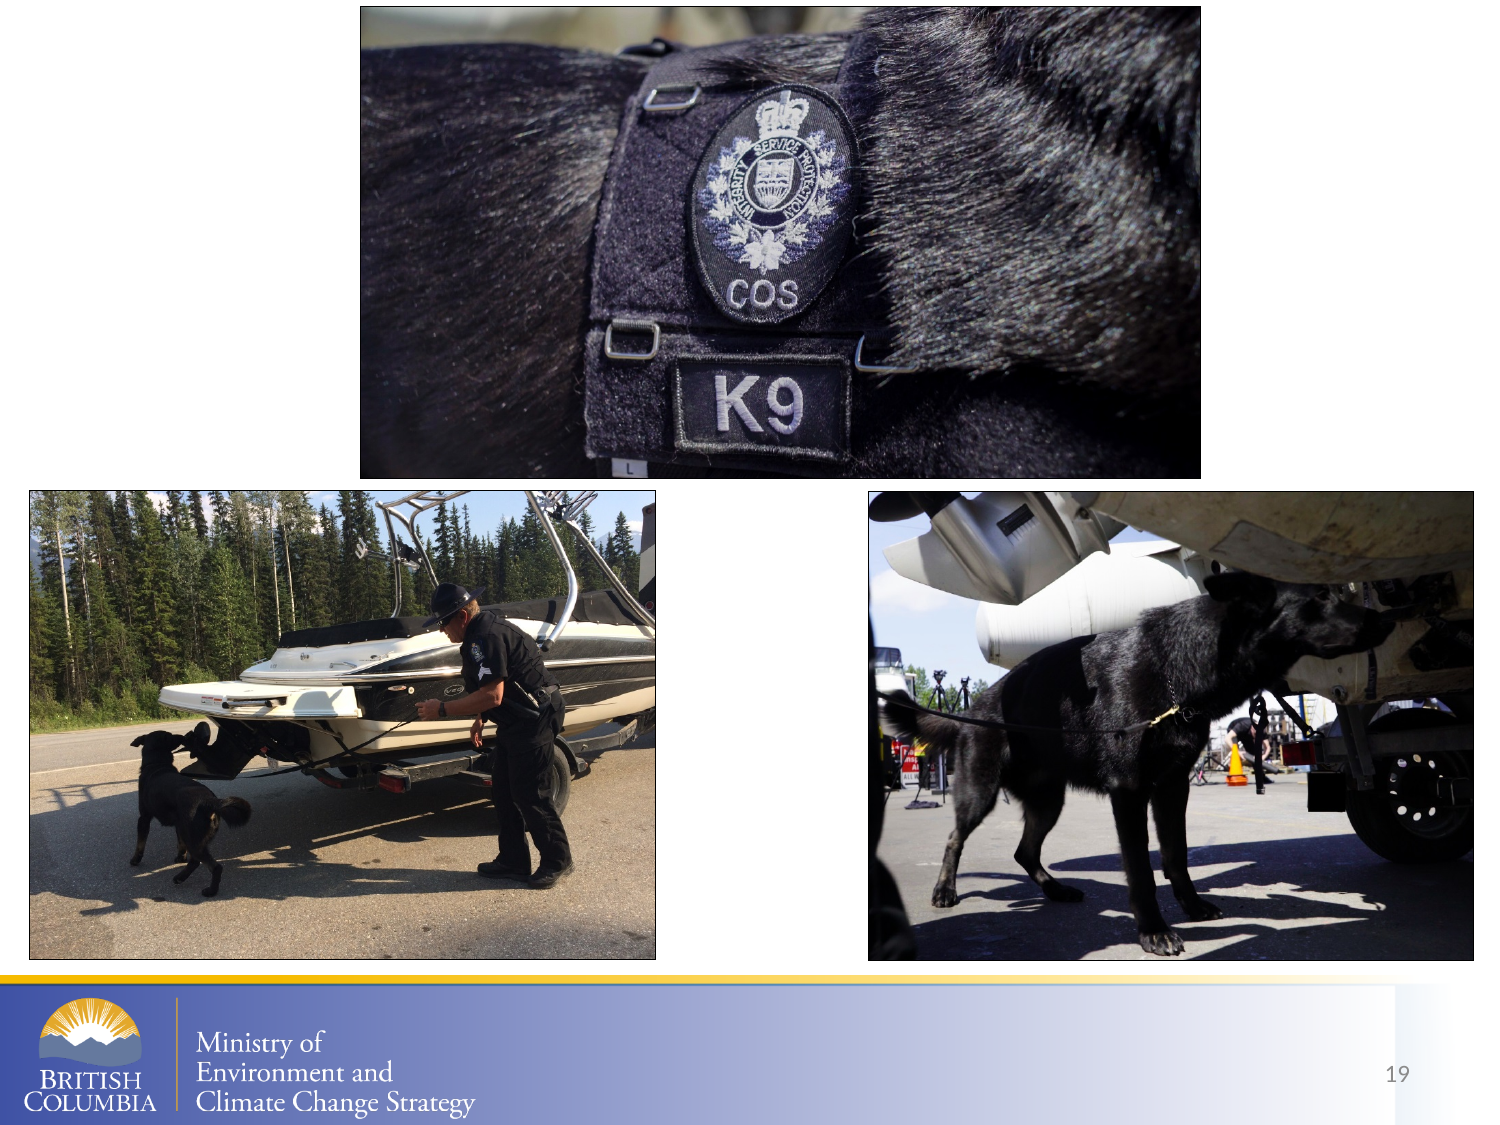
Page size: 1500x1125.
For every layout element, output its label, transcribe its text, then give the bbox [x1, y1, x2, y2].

picture [867, 491, 1474, 961]
picture [359, 6, 1201, 480]
slide_number 19 [1074, 1042, 1425, 1103]
picture [0, 489, 1491, 1125]
